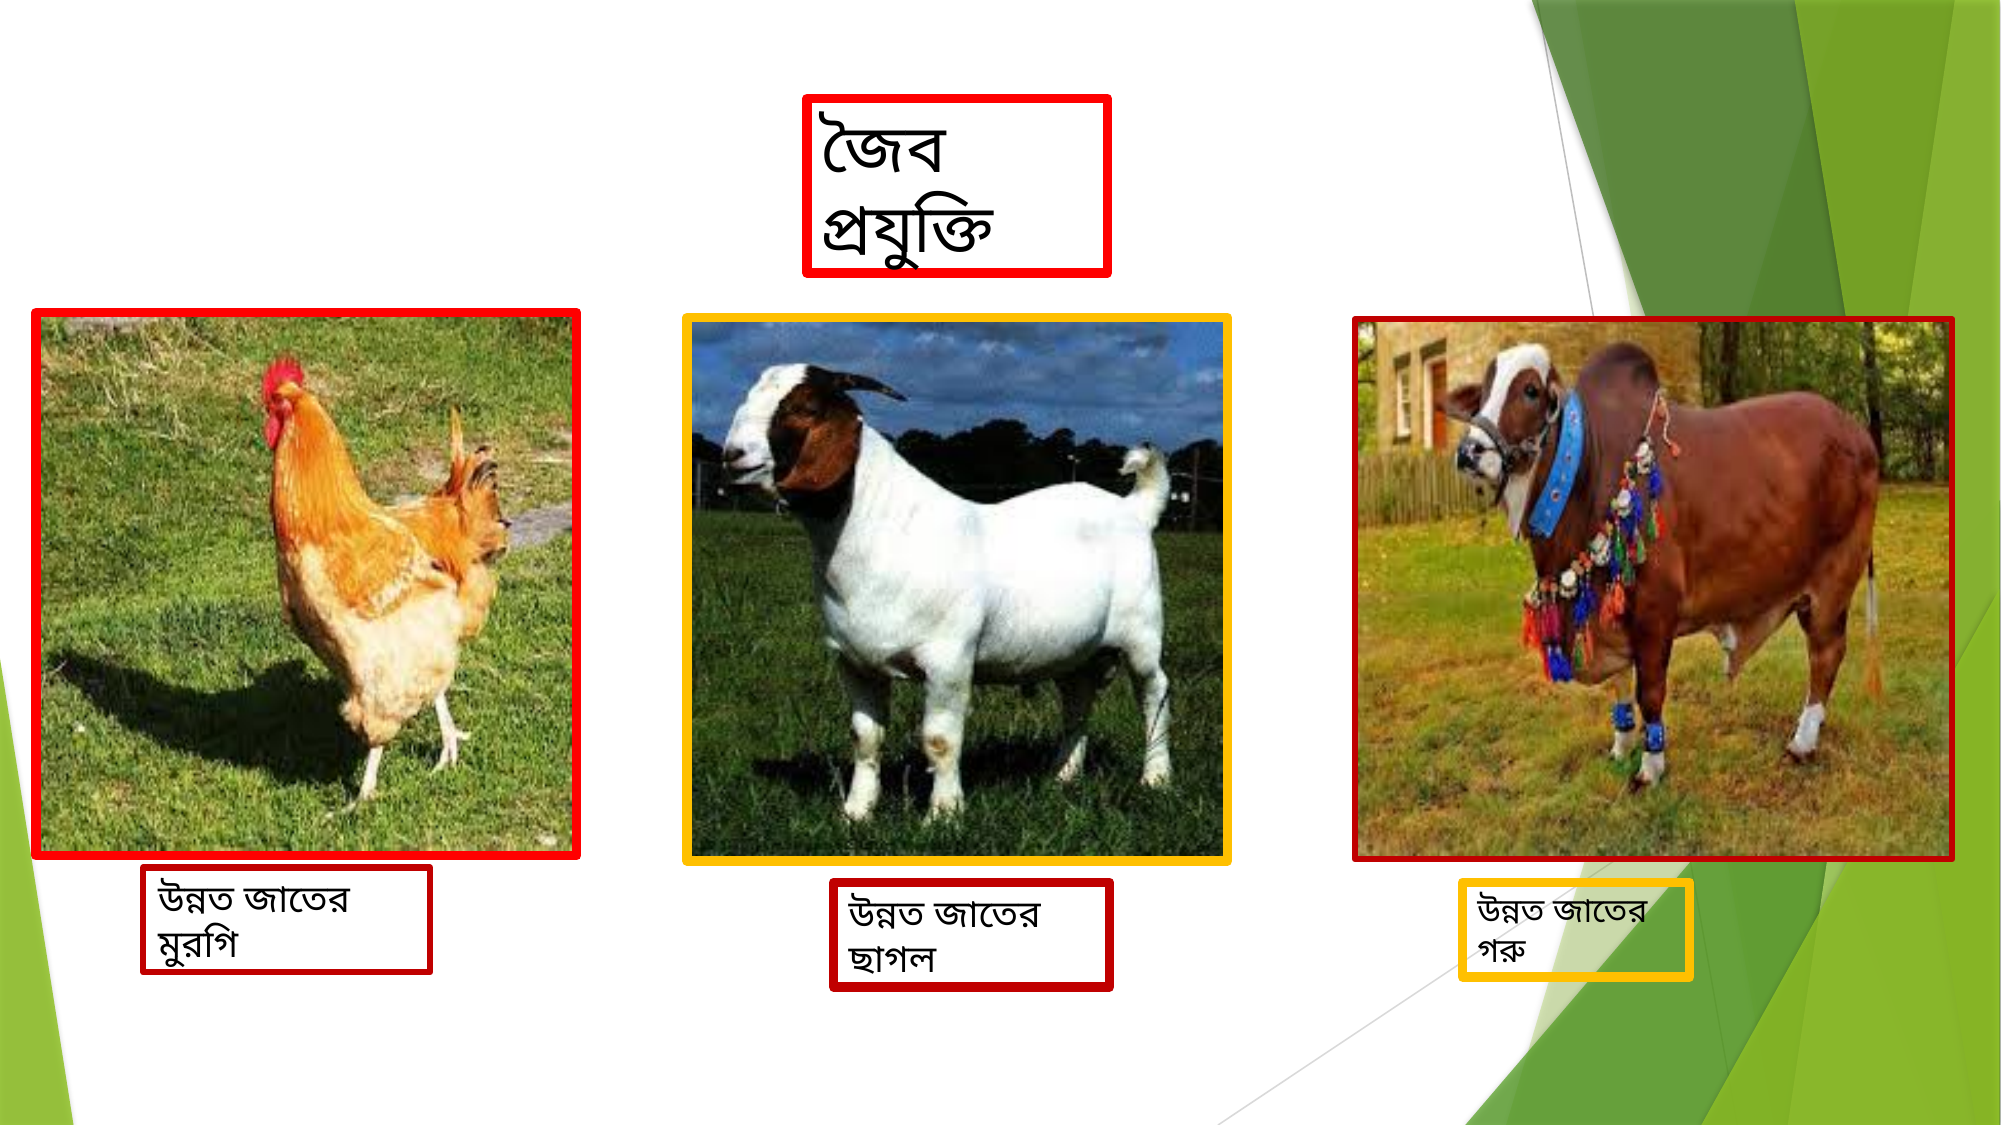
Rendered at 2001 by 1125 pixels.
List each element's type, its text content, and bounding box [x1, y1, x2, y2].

text_box উন্নত জাতের গরু [1462, 882, 1690, 977]
text_box উন্নত জাতের মুরগি [143, 867, 431, 973]
picture [691, 321, 1224, 857]
picture [1357, 321, 1950, 857]
text_box উন্নত জাতের ছাগল [833, 882, 1110, 987]
text_box [844, 155, 876, 216]
text_box [820, 928, 1110, 989]
text_box জৈব প্রযুক্তি [807, 98, 1108, 274]
picture [40, 316, 573, 852]
